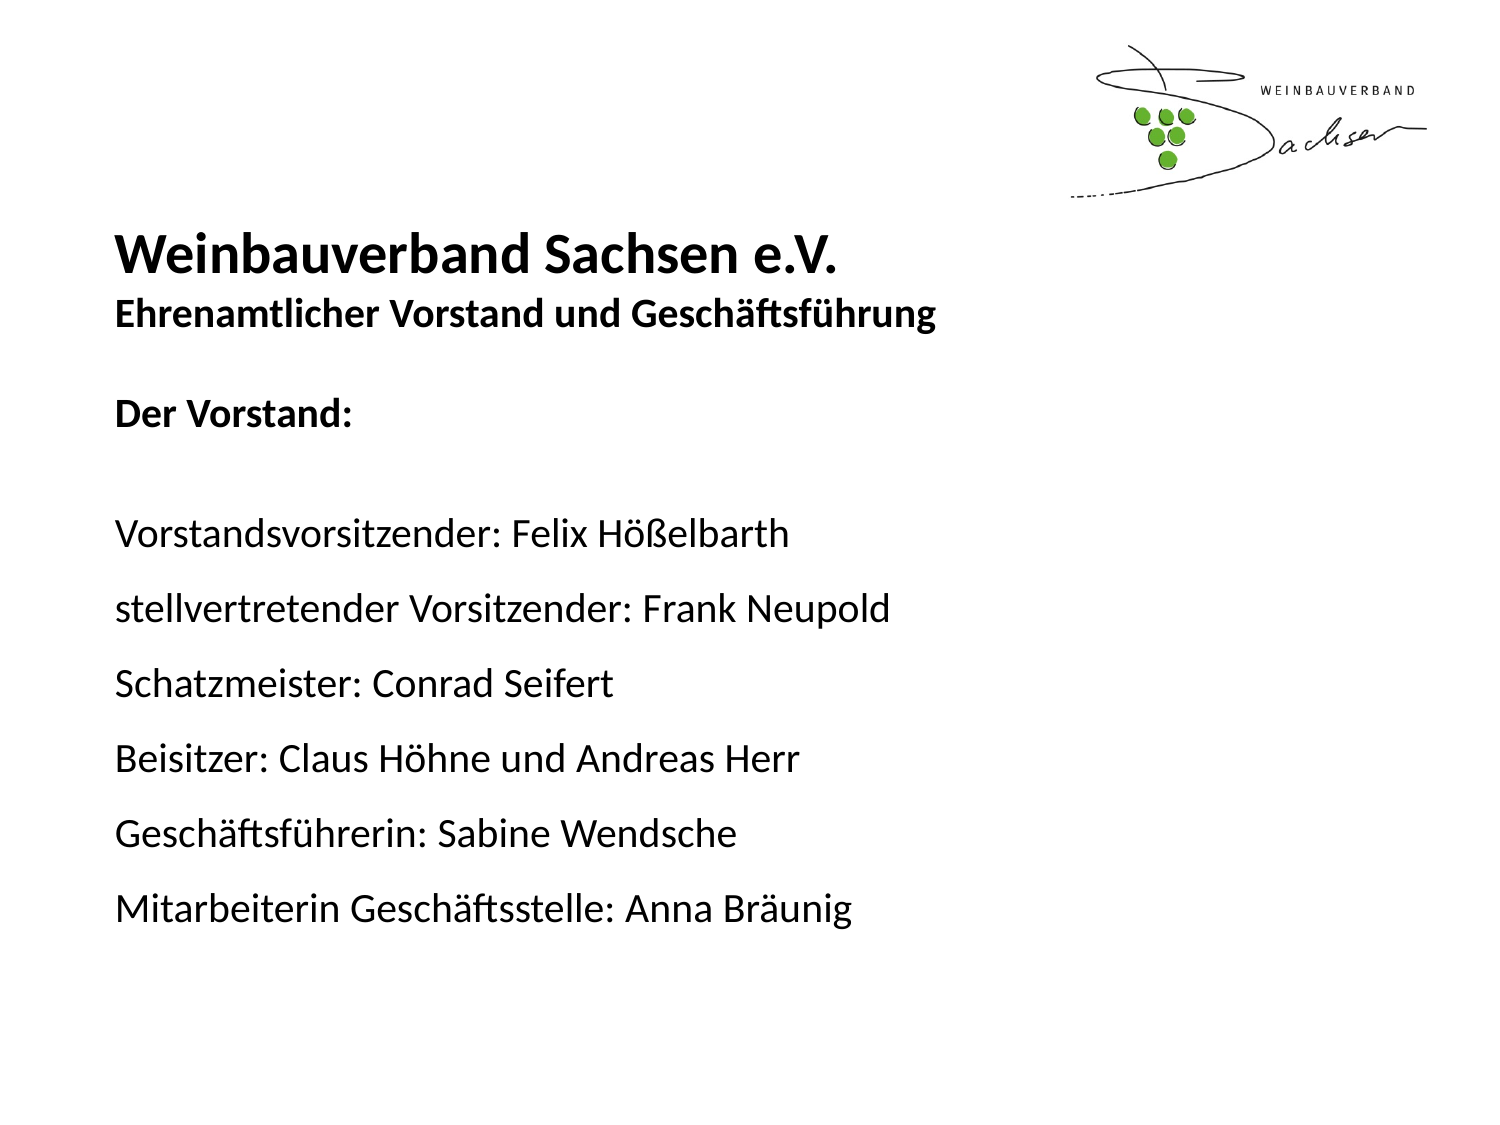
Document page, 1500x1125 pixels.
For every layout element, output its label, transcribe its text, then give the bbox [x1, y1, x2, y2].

text_box Weinbauverband Sachsen e.V. Ehrenamtlicher Vorstand und Geschäftsführung Der Vorstand: Vorstandsvorsitzender: Felix Hößelbarth stellvertretender Vorsitzender: Frank Neupold Schatzmeister: Conrad Seifert Beisitzer: Claus Höhne und Andreas Herr Geschäftsführerin: Sabine Wendsche Mitarbeiterin Geschäftsstelle: Anna Bräunig [100, 208, 1368, 988]
picture [1068, 42, 1429, 200]
